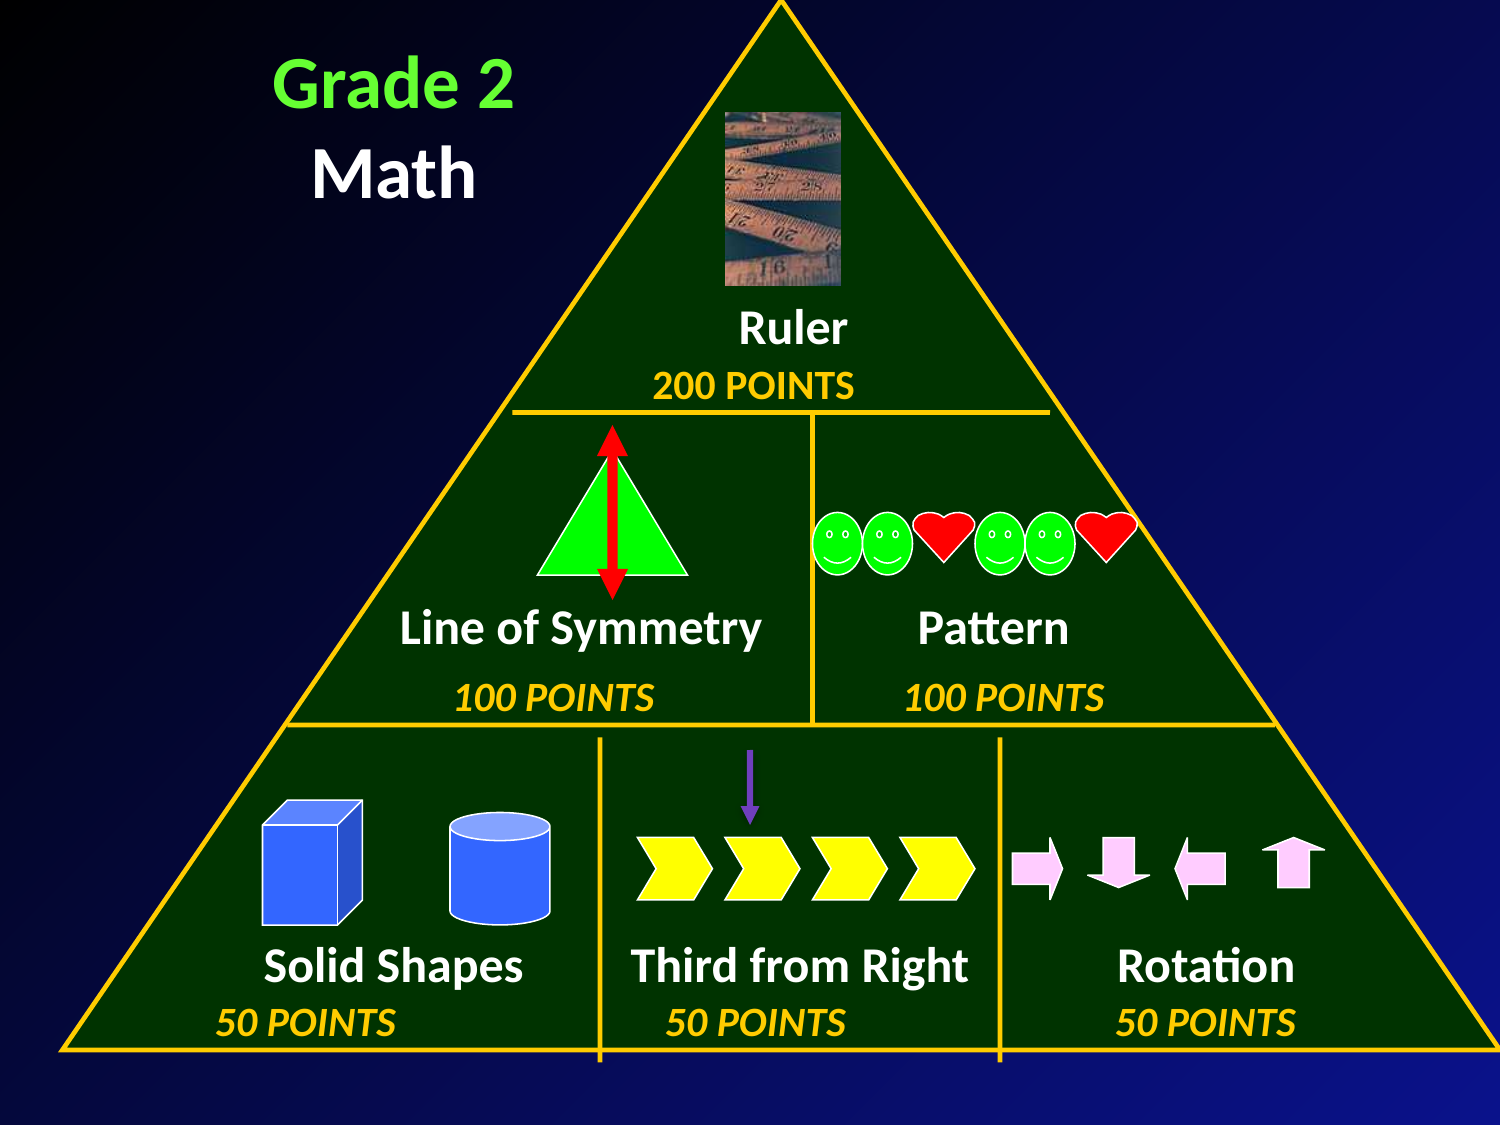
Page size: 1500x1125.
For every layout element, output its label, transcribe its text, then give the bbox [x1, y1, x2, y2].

text_box [1012, 837, 1063, 900]
text_box Solid Shapes [212, 924, 575, 1000]
text_box [812, 837, 888, 900]
text_box 100 POINTS 100 POINTS [437, 662, 1275, 728]
text_box [379, 0, 1235, 662]
text_box Grade 2 Math [237, 25, 551, 221]
text_box Third from Right [600, 924, 1000, 1000]
text_box Line of Symmetry [362, 587, 800, 663]
text_box [899, 837, 975, 900]
text_box [1488, 1032, 1500, 1050]
text_box [724, 837, 800, 900]
text_box [62, 612, 1457, 1050]
text_box [1075, 512, 1138, 563]
text_box [862, 512, 913, 575]
text_box [812, 512, 862, 575]
text_box [537, 450, 612, 576]
text_box [1025, 512, 1076, 575]
text_box [613, 450, 688, 576]
text_box Rotation [1024, 924, 1388, 1000]
text_box [606, 424, 619, 601]
text_box [975, 512, 1025, 575]
text_box [450, 812, 550, 925]
text_box 50 POINTS 50 POINTS 50 POINTS [199, 987, 1488, 1053]
text_box [1262, 837, 1325, 888]
text_box [637, 837, 713, 900]
text_box [1175, 837, 1226, 900]
text_box [912, 512, 975, 563]
text_box [1087, 837, 1150, 888]
text_box [262, 800, 363, 926]
text_box 200 POINTS [637, 350, 1000, 415]
text_box [740, 749, 760, 826]
text_box Ruler [612, 287, 975, 363]
picture [724, 112, 841, 287]
text_box Pattern [812, 587, 1175, 663]
